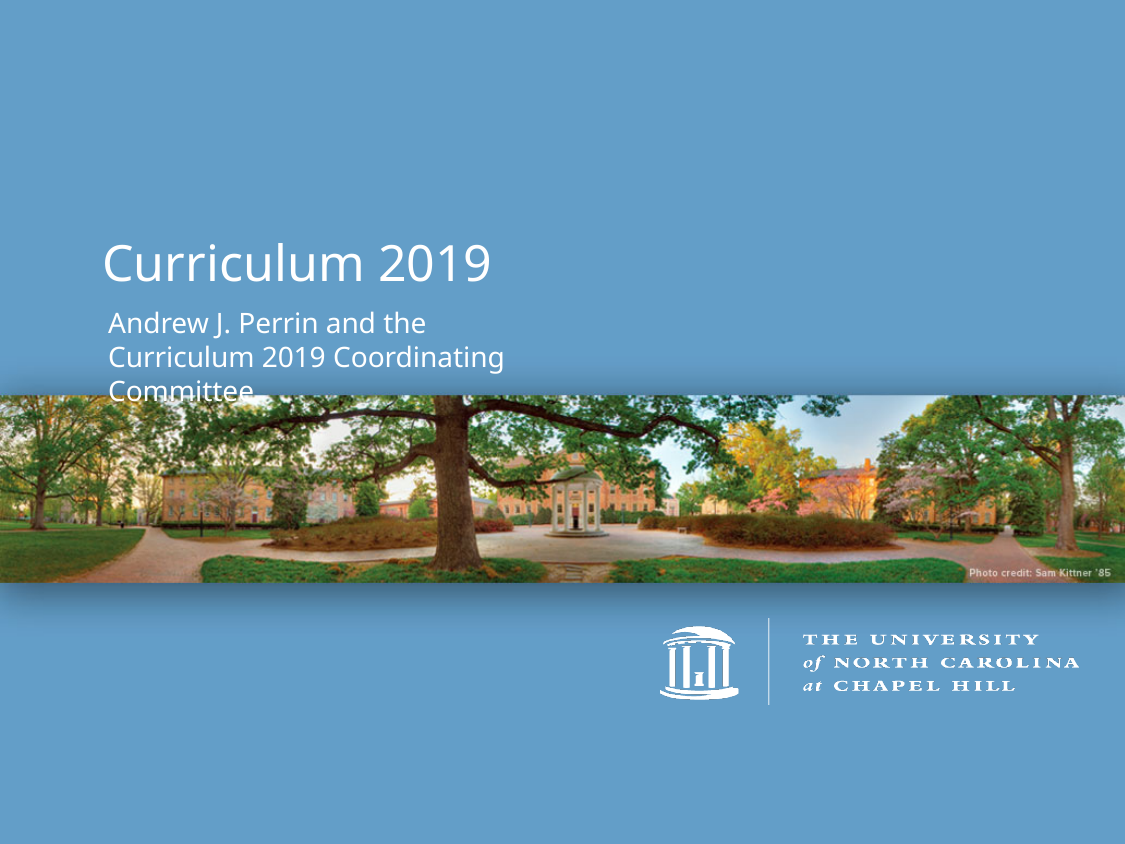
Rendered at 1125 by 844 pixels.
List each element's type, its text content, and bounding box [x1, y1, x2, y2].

text_box Curriculum 2019 [91, 226, 670, 300]
picture [0, 0, 1125, 844]
text_box Andrew J. Perrin and the Curriculum 2019 Coordinating Committee [97, 300, 599, 379]
